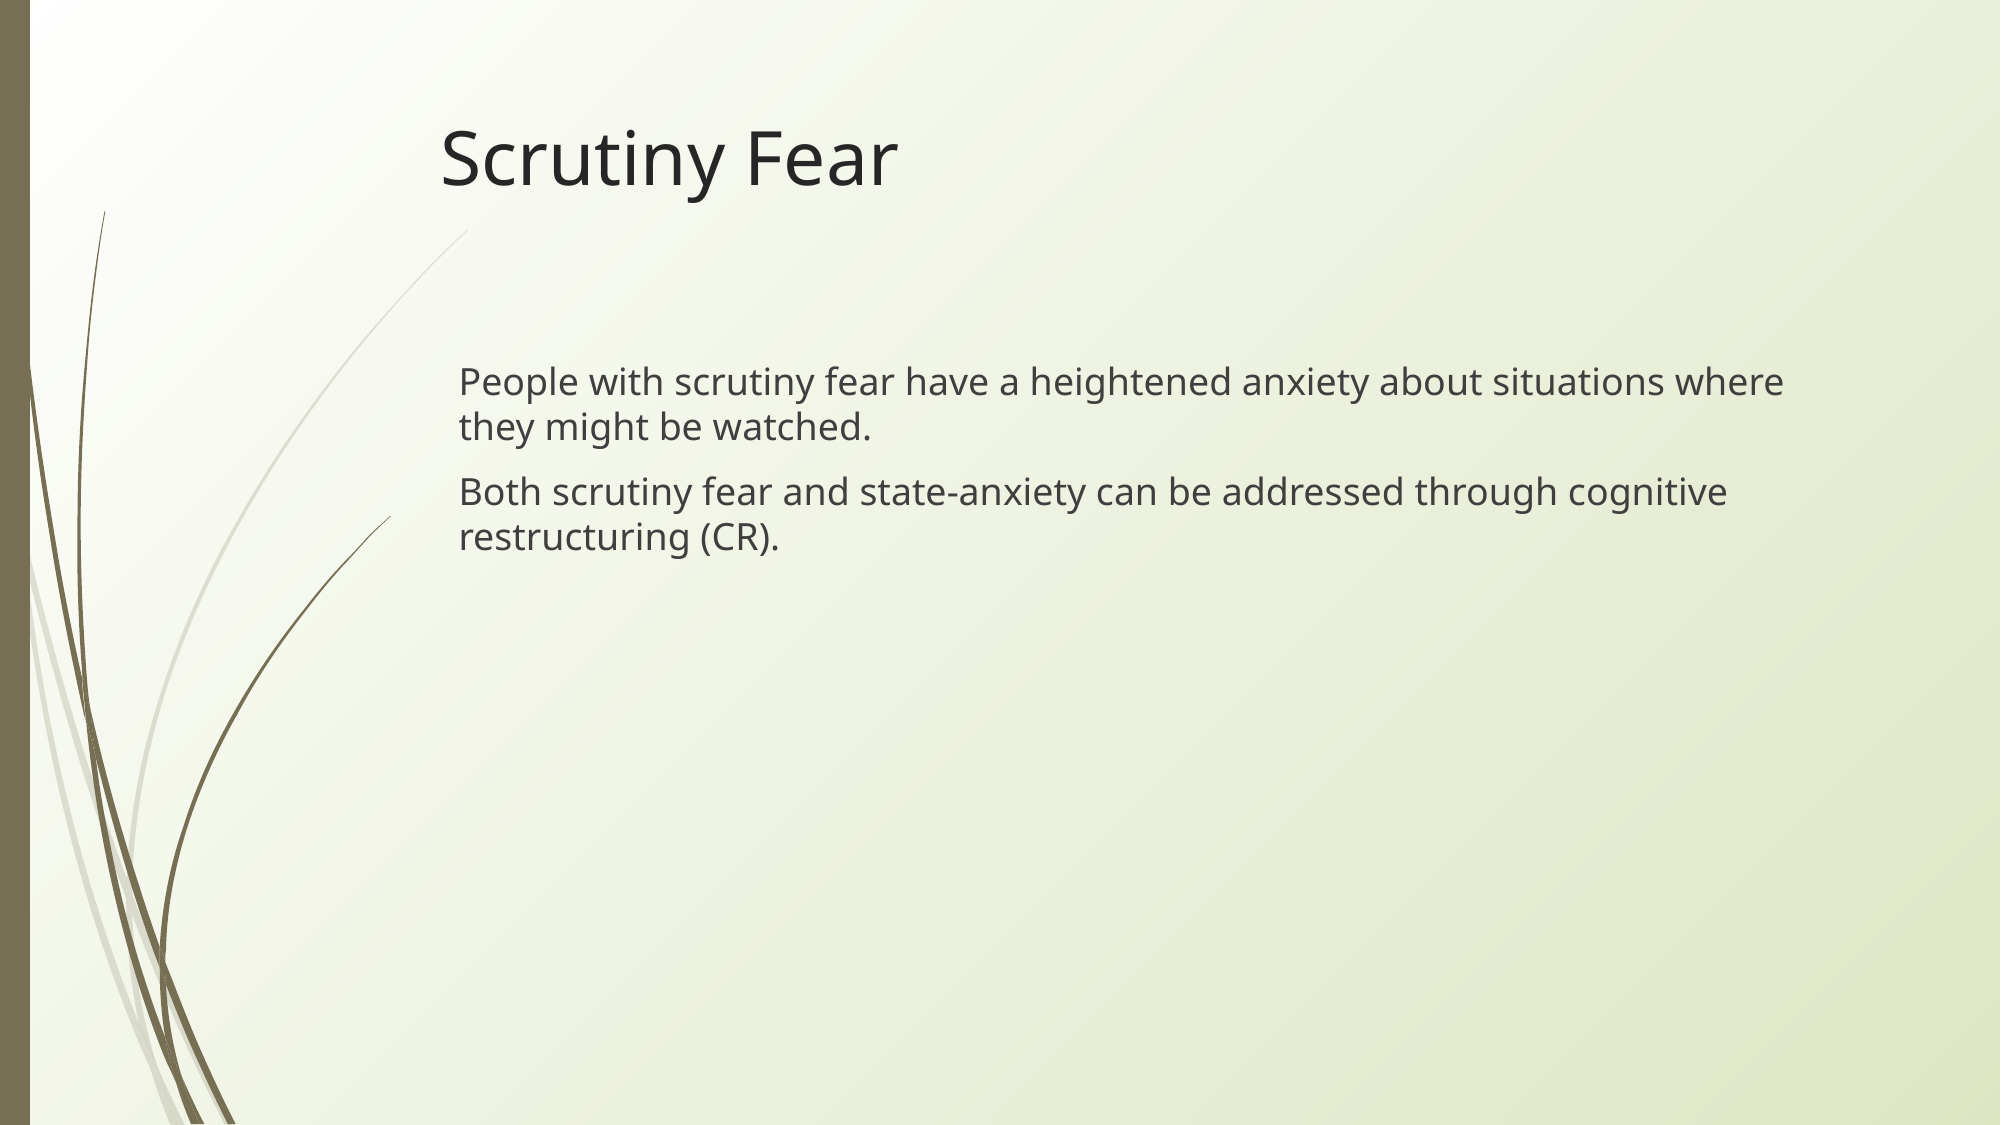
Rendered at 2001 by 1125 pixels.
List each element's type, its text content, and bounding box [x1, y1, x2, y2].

list People with scrutiny fear have a heightened anxiety about situations where they might be watched. Both scrutiny fear and state-anxiety can be addressed through cognitive restructuring (CR). [424, 350, 1888, 988]
title Scrutiny Fear [425, 102, 1888, 313]
